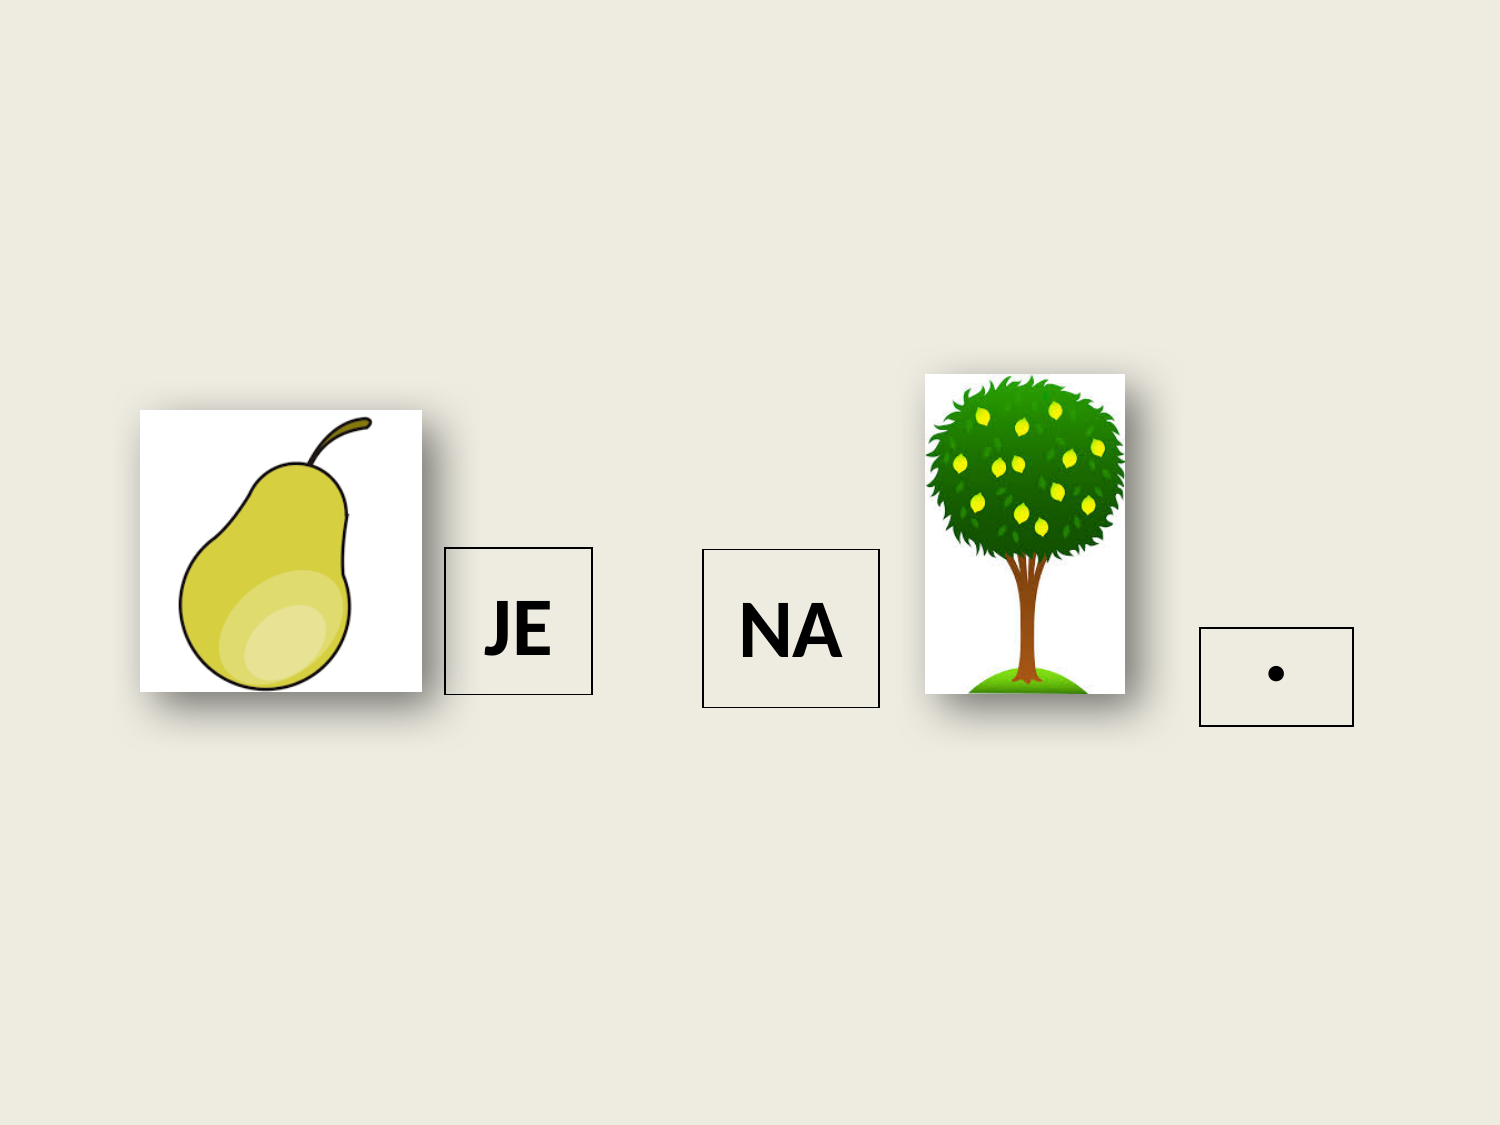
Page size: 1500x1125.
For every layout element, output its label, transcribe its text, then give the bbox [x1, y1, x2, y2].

picture [925, 374, 1126, 694]
table_header NA [704, 550, 878, 707]
table_header · [1201, 629, 1352, 725]
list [140, 409, 423, 692]
table_header JE [446, 549, 591, 694]
